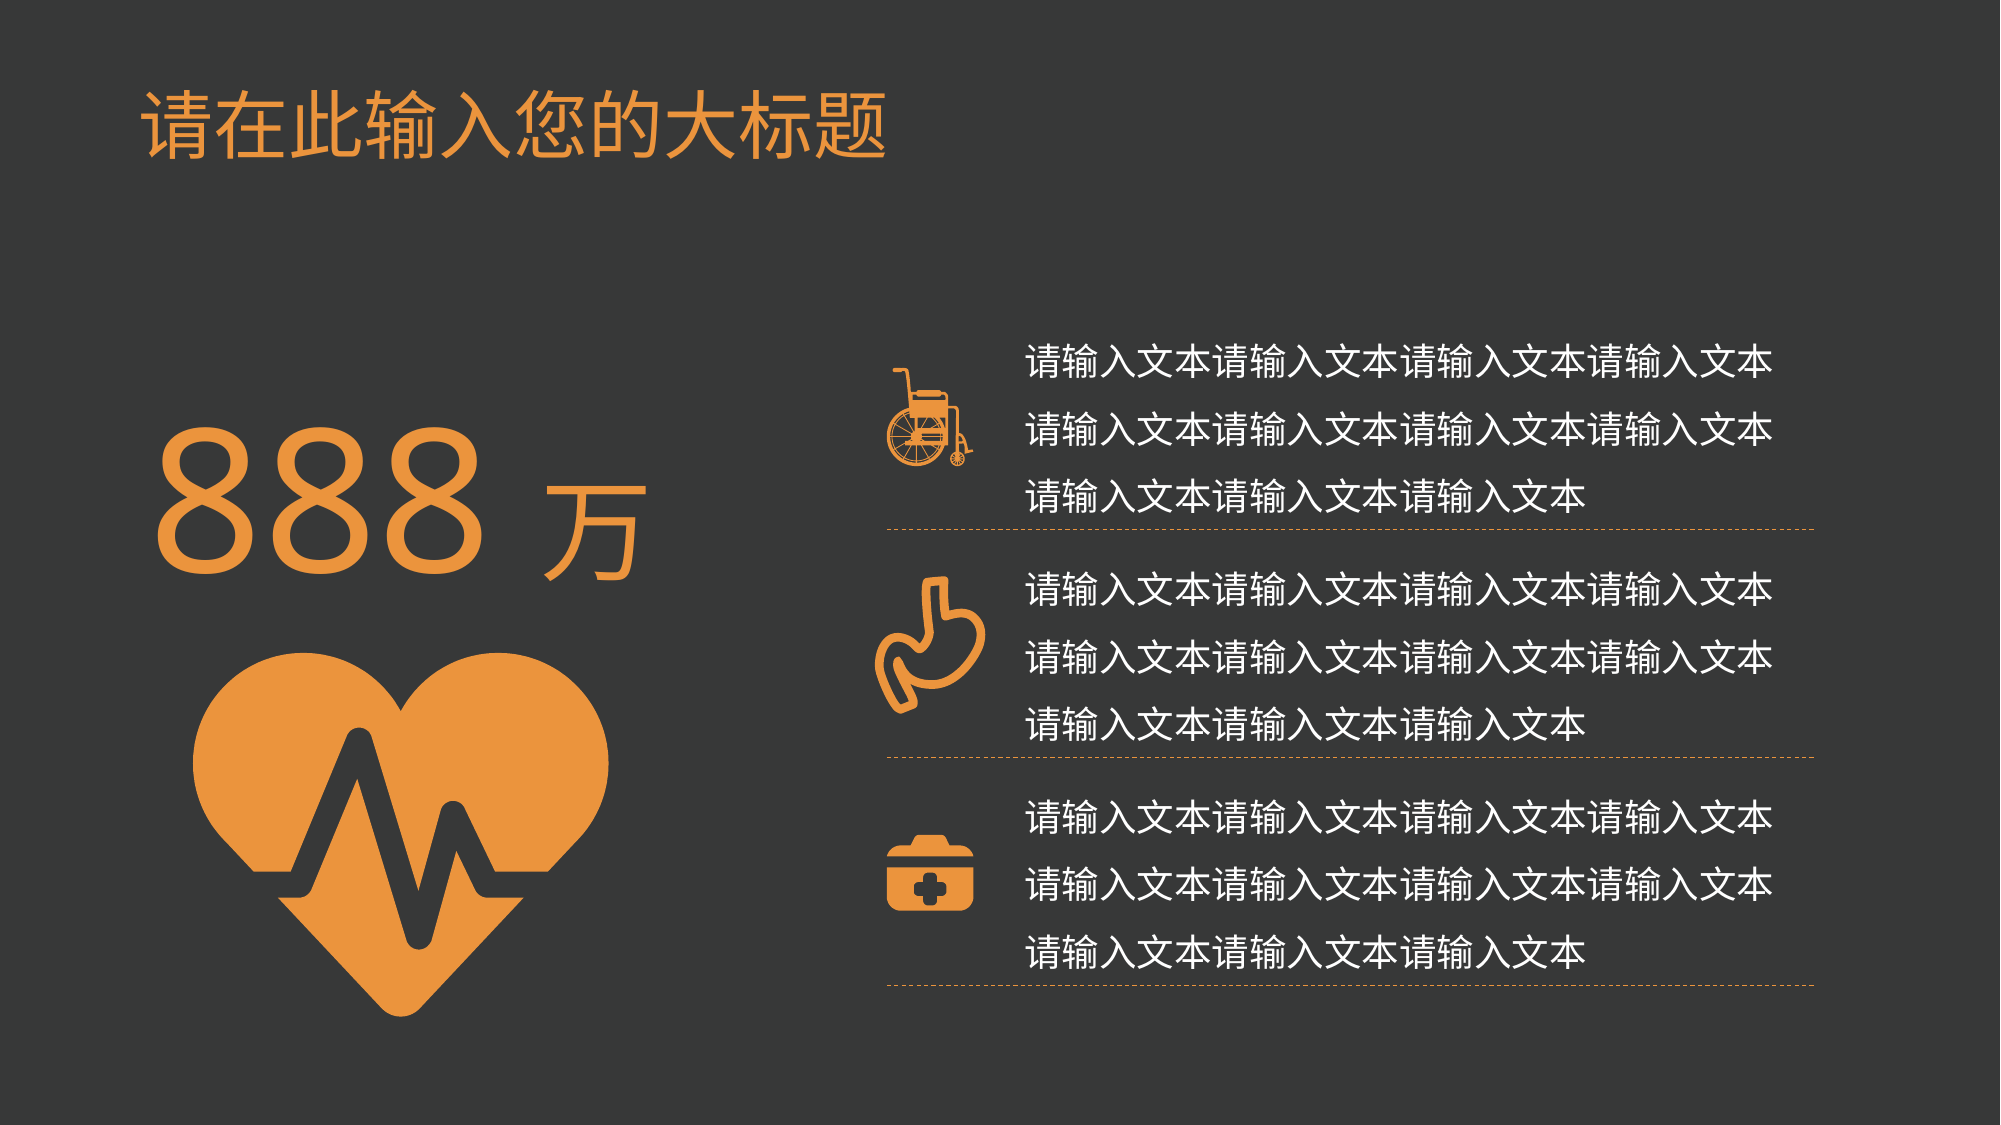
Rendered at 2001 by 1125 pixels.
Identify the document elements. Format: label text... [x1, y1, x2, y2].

text_box 888万 [121, 372, 681, 613]
text_box [192, 652, 609, 891]
text_box 请输入文本请输入文本请输入文本请输入文本请输入文本请输入文本请输入文本请输入文本请输入文本请输入文本请输入文本 [1009, 311, 1820, 523]
text_box [886, 367, 974, 467]
text_box [886, 867, 974, 911]
text_box [277, 778, 524, 1017]
title 请在此输入您的大标题 [123, 59, 1876, 200]
text_box 请输入文本请输入文本请输入文本请输入文本请输入文本请输入文本请输入文本请输入文本请输入文本请输入文本请输入文本 [1009, 767, 1820, 979]
text_box [874, 576, 986, 714]
text_box 请输入文本请输入文本请输入文本请输入文本请输入文本请输入文本请输入文本请输入文本请输入文本请输入文本请输入文本 [1009, 539, 1820, 751]
text_box [886, 834, 974, 857]
